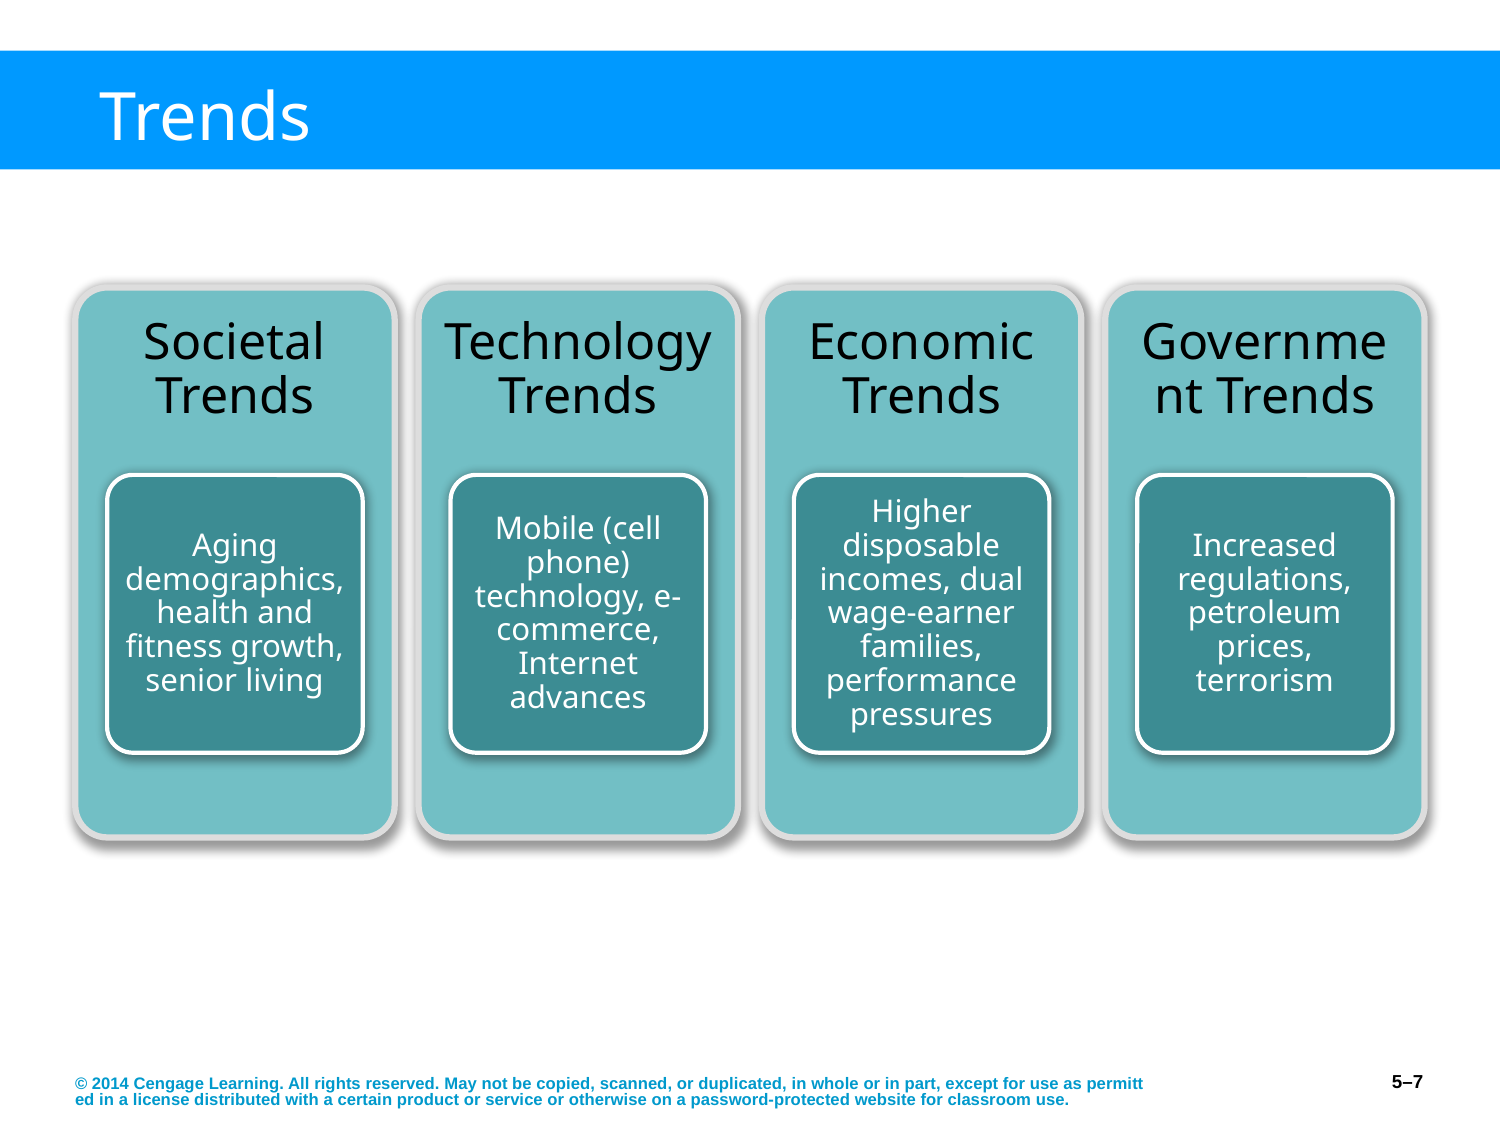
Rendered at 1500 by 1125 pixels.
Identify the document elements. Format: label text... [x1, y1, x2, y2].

slide_number 5–7 [1210, 1062, 1424, 1100]
title Trends [0, 50, 1500, 170]
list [74, 287, 1426, 838]
footer © 2014 Cengage Learning. All rights reserved. May not be copied, scanned, or duplicated, in whole or in part, except for use as permitted in a license distributed with a certain product or service or otherwise on a password-protected website for classroom use. [75, 1050, 1150, 1100]
